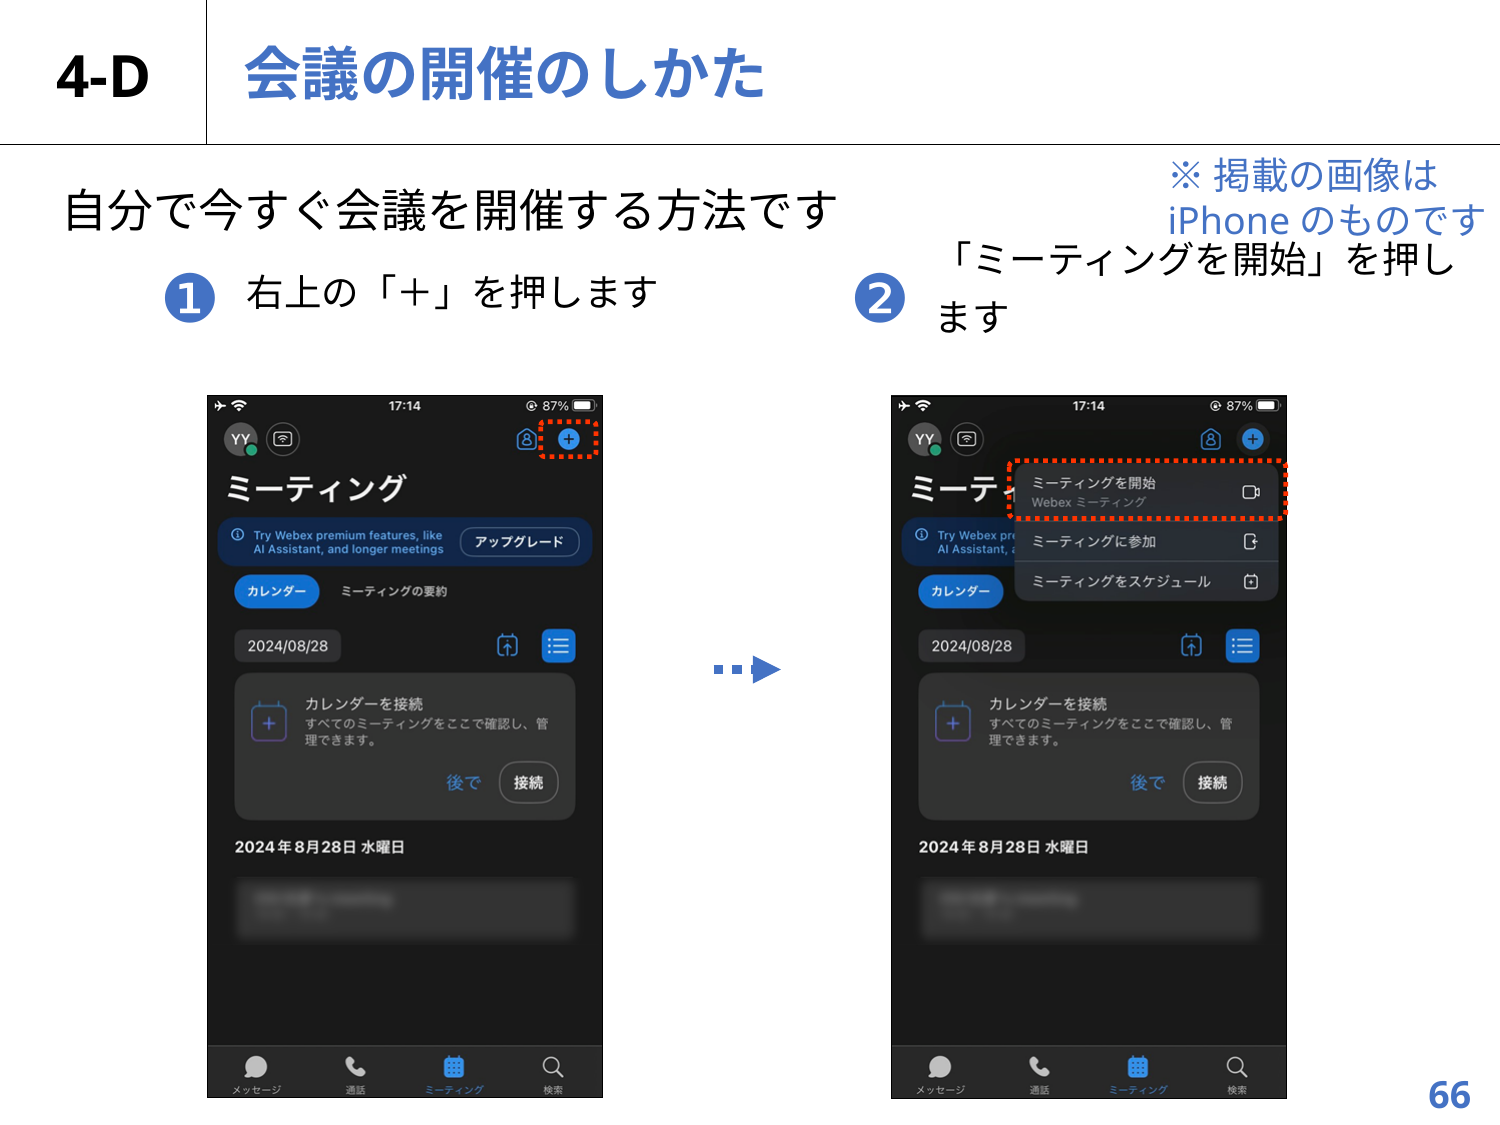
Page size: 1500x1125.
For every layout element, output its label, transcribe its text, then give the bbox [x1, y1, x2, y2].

text_box 4-D [0, 0, 207, 148]
picture [891, 395, 1287, 1098]
text_box 右上の「＋」を押します [231, 274, 799, 322]
picture [207, 395, 603, 1098]
text_box ❷ [835, 274, 919, 343]
text_box 66 [1399, 1063, 1500, 1123]
text_box ※掲載の画像は iPhoneのものです [1152, 144, 1500, 250]
title 会議の開催のしかた [228, 36, 1472, 116]
text_box 「ミーティングを開始」を押します [919, 250, 1500, 347]
text_box ❶ [145, 274, 223, 343]
text_box 自分で今すぐ会議を開催する方法です [46, 180, 1422, 274]
